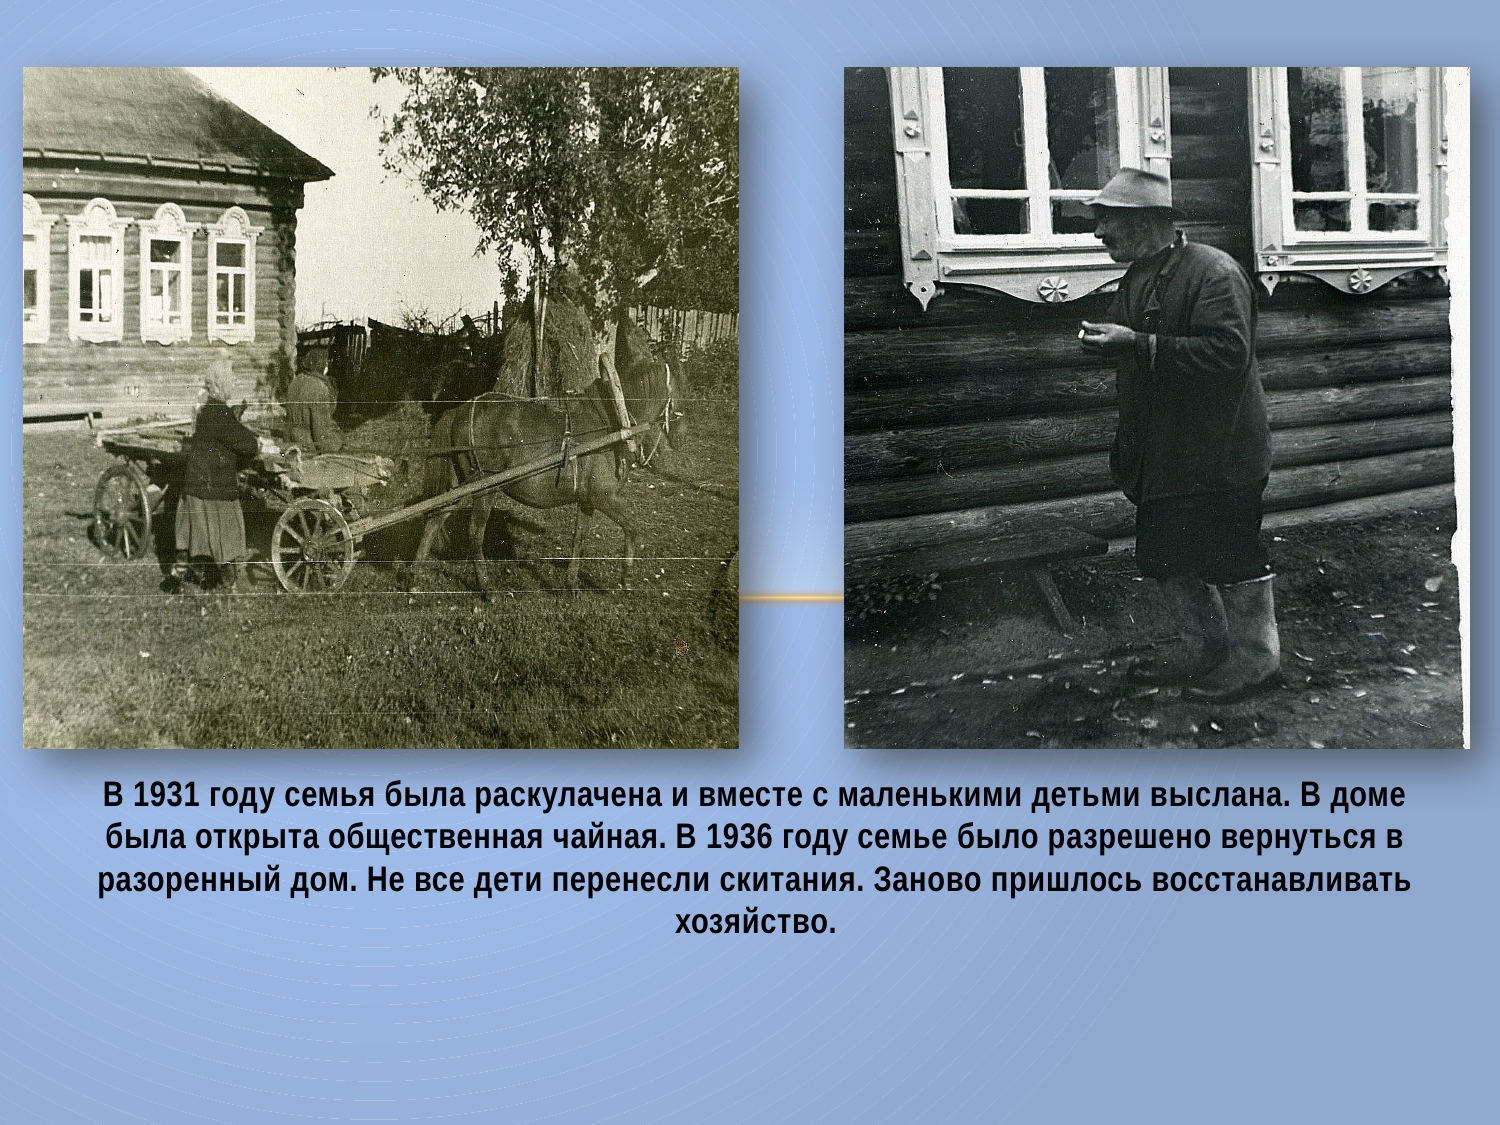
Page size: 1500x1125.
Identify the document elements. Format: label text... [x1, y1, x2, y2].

subtitle В 1931 году семья была раскулачена и вместе с маленькими детьми выслана. В доме была открыта общественная чайная. В 1936 году семье было разрешено вернуться в разоренный дом. Не все дети перенесли скитания. Заново пришлось восстанавливать хозяйство. [64, 763, 1447, 1087]
picture [0, 0, 1500, 750]
